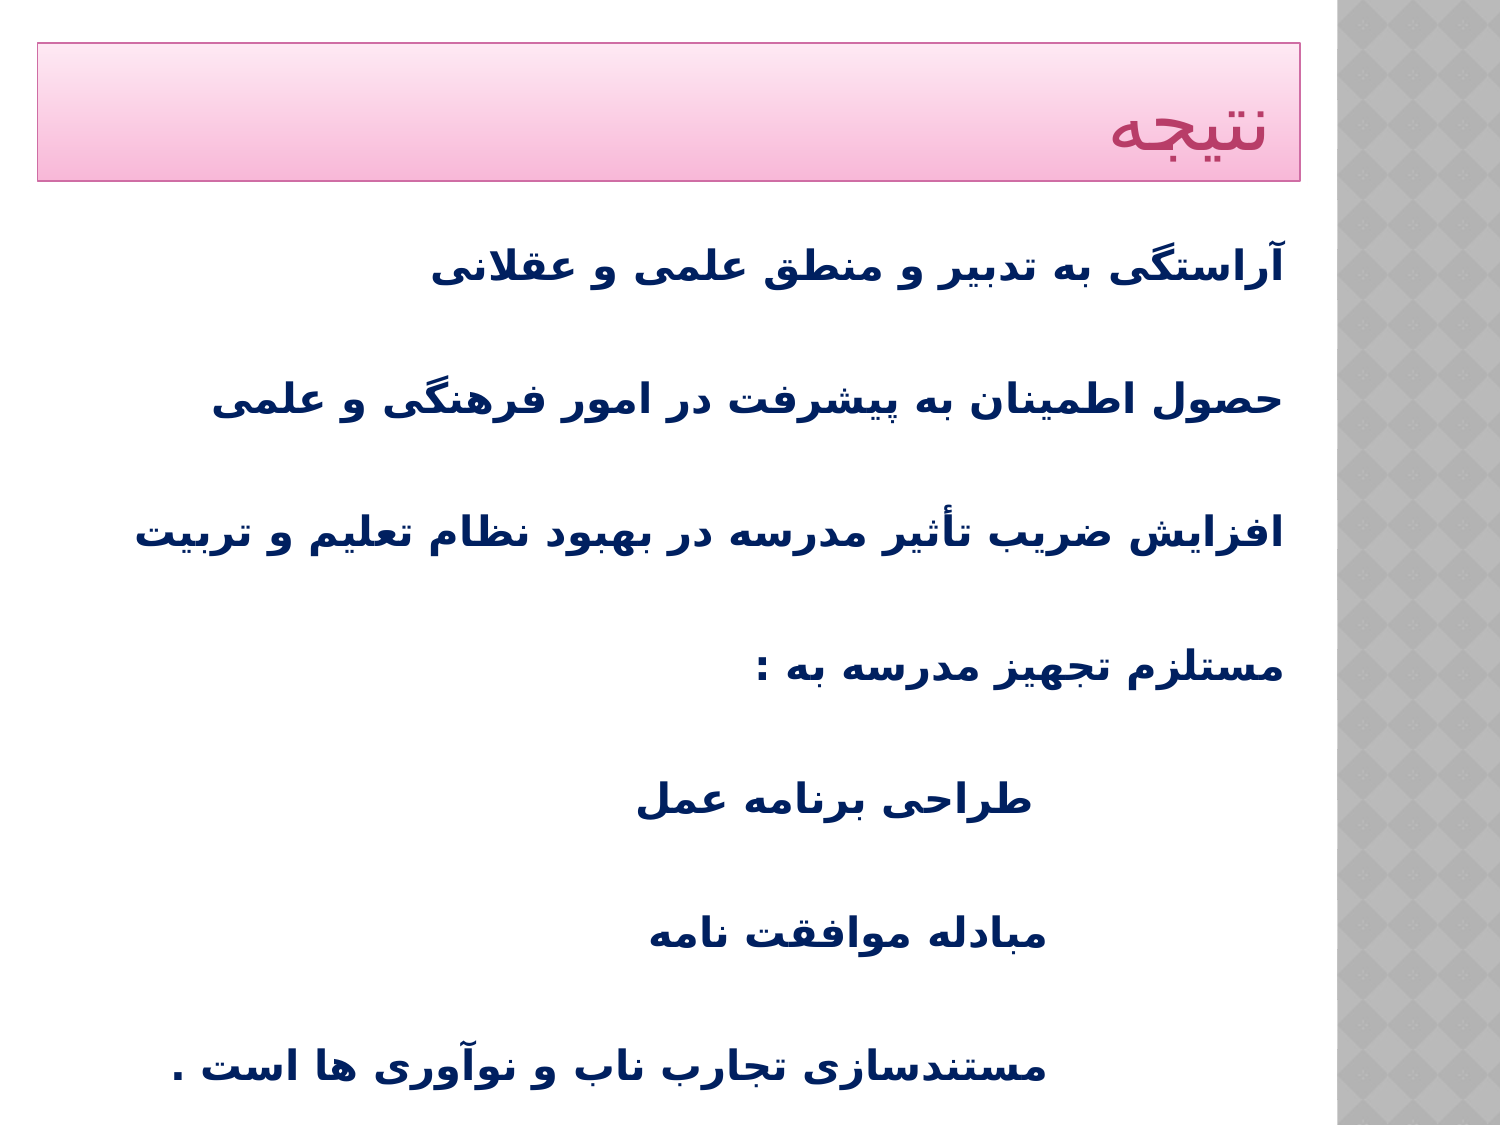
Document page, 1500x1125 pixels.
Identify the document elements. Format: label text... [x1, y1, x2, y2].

title نتیجه [37, 42, 1301, 182]
list آراستگی به تدبیر و منطق علمی و عقلانی حصول اطمینان به پیشرفت در امور فرهنگی و علمی افزایش ضریب تأثیر مدرسه در بهبود نظام تعلیم و تربیت مستلزم تجهیز مدرسه به : طراحی برنامه عمل مبادله موافقت نامه مستندسازی تجارب ناب و نوآوری ها است . [39, 181, 1300, 1125]
